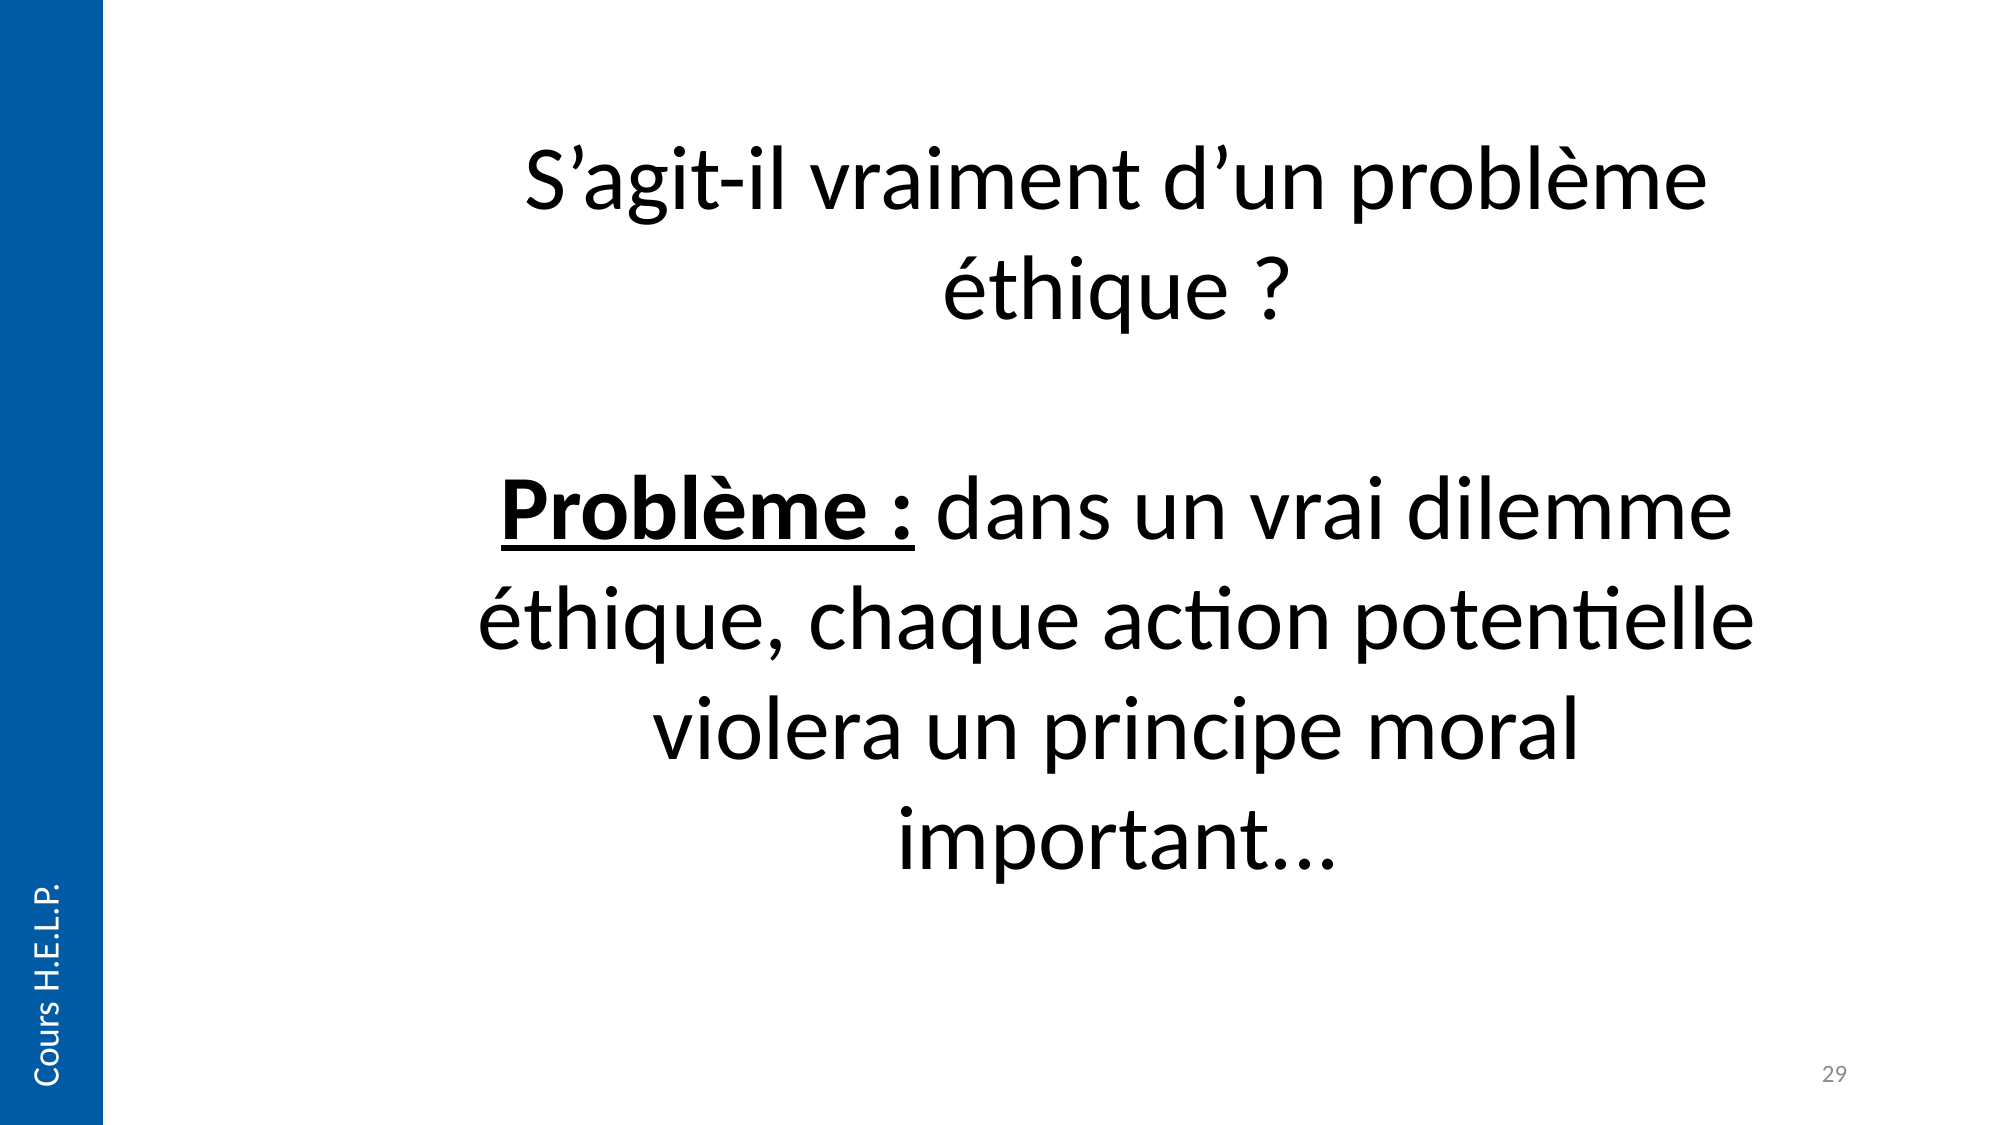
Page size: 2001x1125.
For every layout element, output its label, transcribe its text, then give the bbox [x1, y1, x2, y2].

text_box Cours H.E.L.P. [13, 866, 90, 1103]
text_box [0, 0, 104, 1125]
slide_number 29 [1412, 1042, 1863, 1103]
text_box S’agit-il vraiment d’un problème éthique ? Problème : dans un vrai dilemme éthique, chaque action potentielle violera un principe moral important... [453, 110, 1783, 1005]
